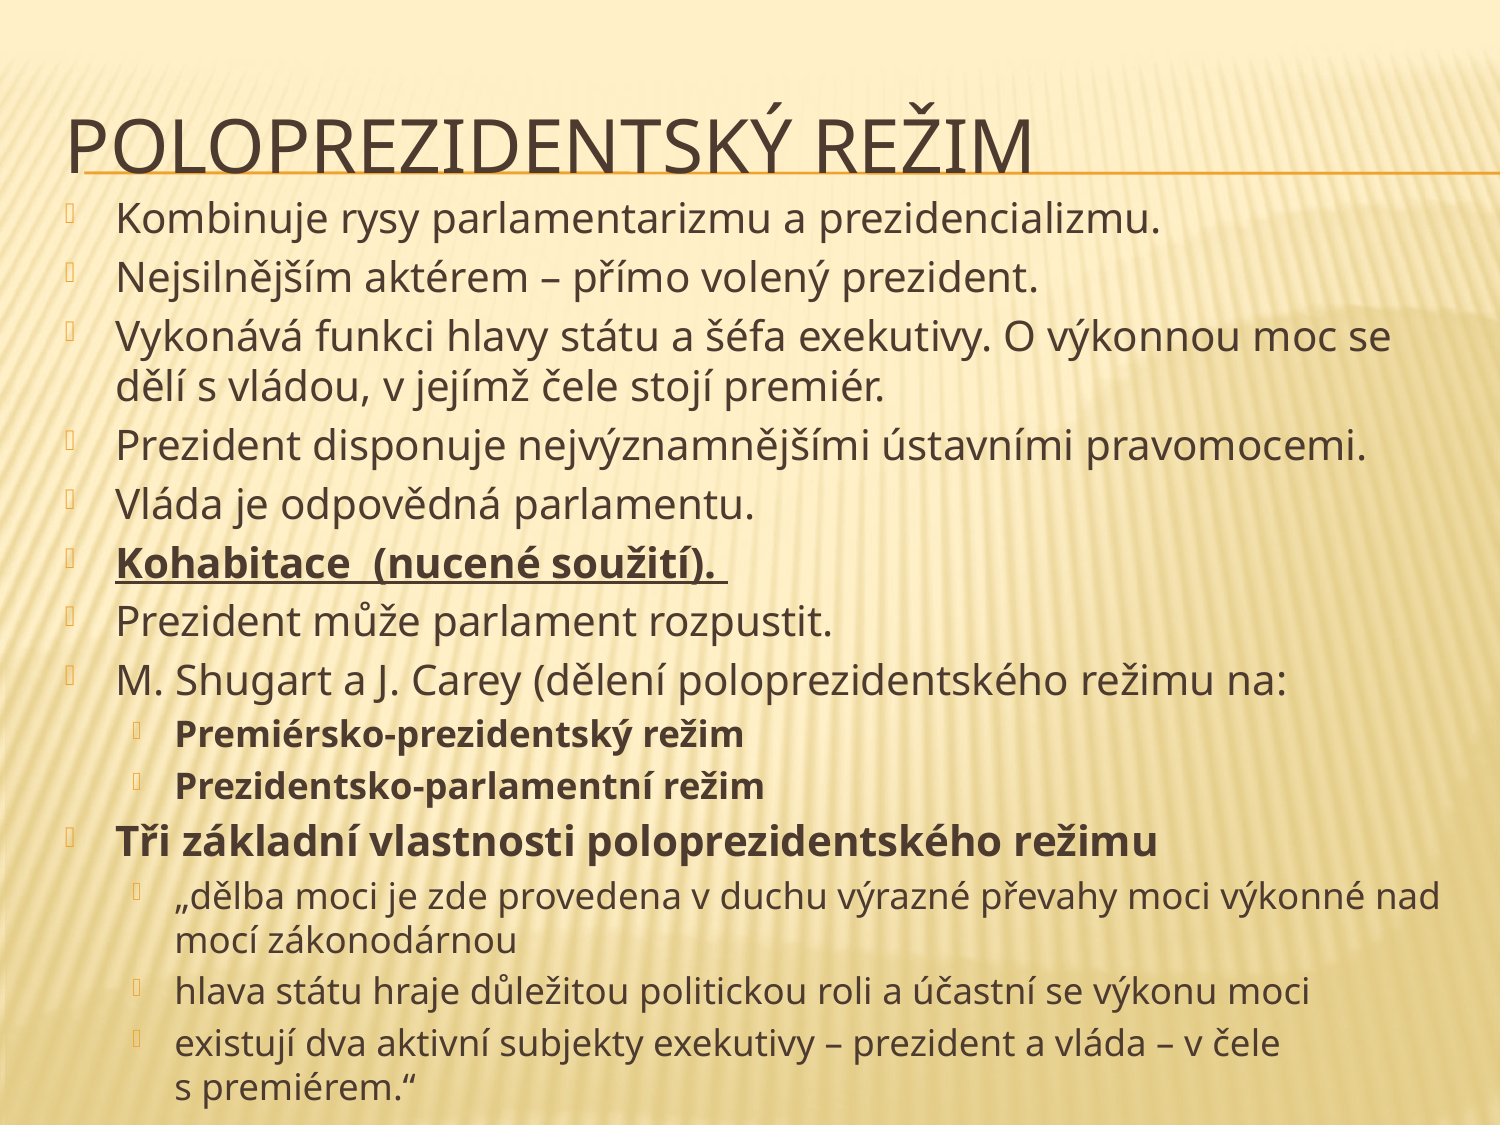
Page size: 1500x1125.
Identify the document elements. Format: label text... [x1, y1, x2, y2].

title Poloprezidentský režim [50, 75, 1475, 184]
list Kombinuje rysy parlamentarizmu a prezidencializmu. Nejsilnějším aktérem – přímo volený prezident. Vykonává funkci hlavy státu a šéfa exekutivy. O výkonnou moc se dělí s vládou, v jejímž čele stojí premiér. Prezident disponuje nejvýznamnějšími ústavními pravomocemi. Vláda je odpovědná parlamentu. Kohabitace (nucené soužití). Prezident může parlament rozpustit. M. Shugart a J. Carey (dělení poloprezidentského režimu na: Premiérsko-prezidentský režim Prezidentsko-parlamentní režim Tři základní vlastnosti poloprezidentského režimu „dělba moci je zde provedena v duchu výrazné převahy moci výkonné nad mocí zákonodárnou hlava státu hraje důležitou politickou roli a účastní se výkonu moci existují dva aktivní subjekty exekutivy – prezident a vláda – v čele s premiérem.“ [50, 184, 1475, 1125]
